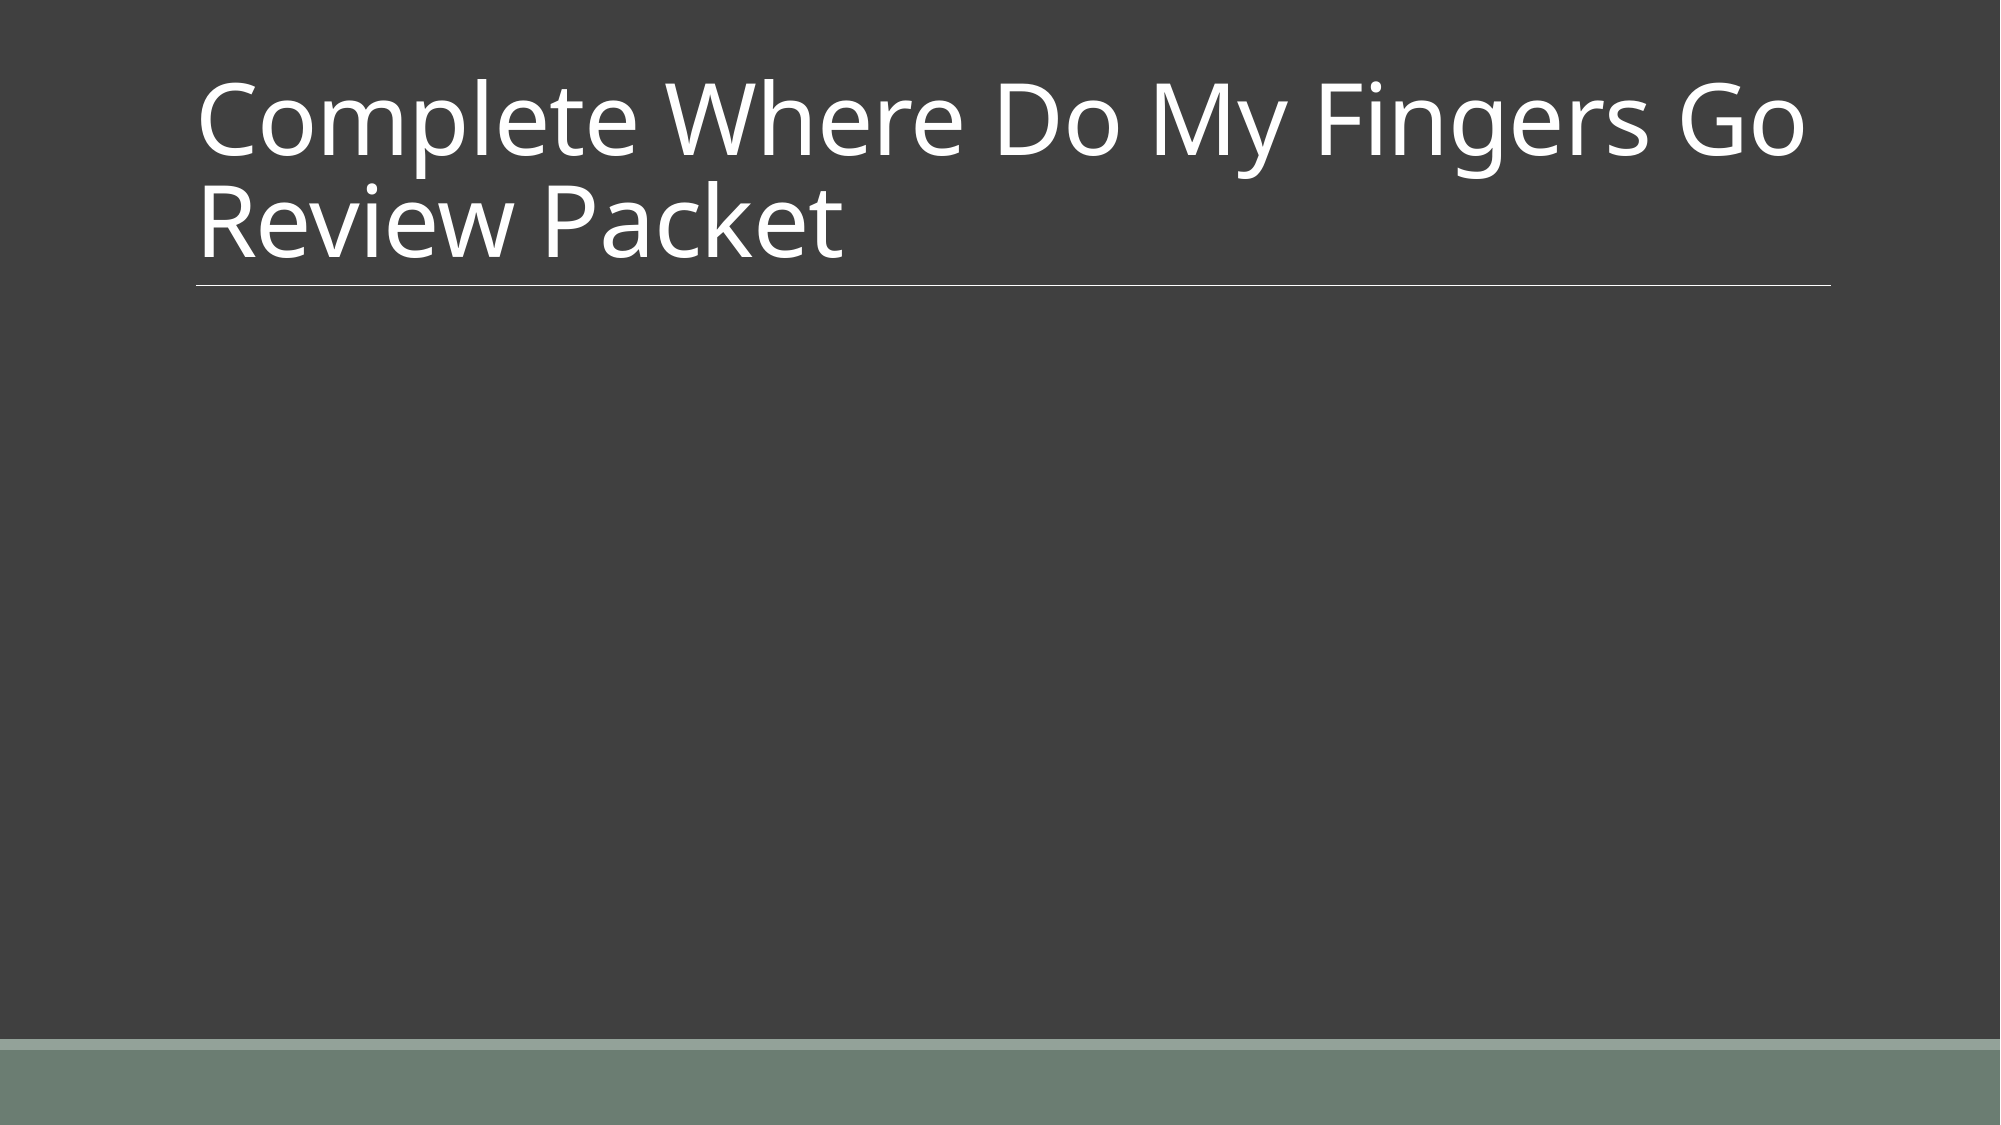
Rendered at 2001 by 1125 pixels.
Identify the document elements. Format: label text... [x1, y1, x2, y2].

title Complete Where Do My Fingers Go Review Packet [180, 47, 1830, 285]
